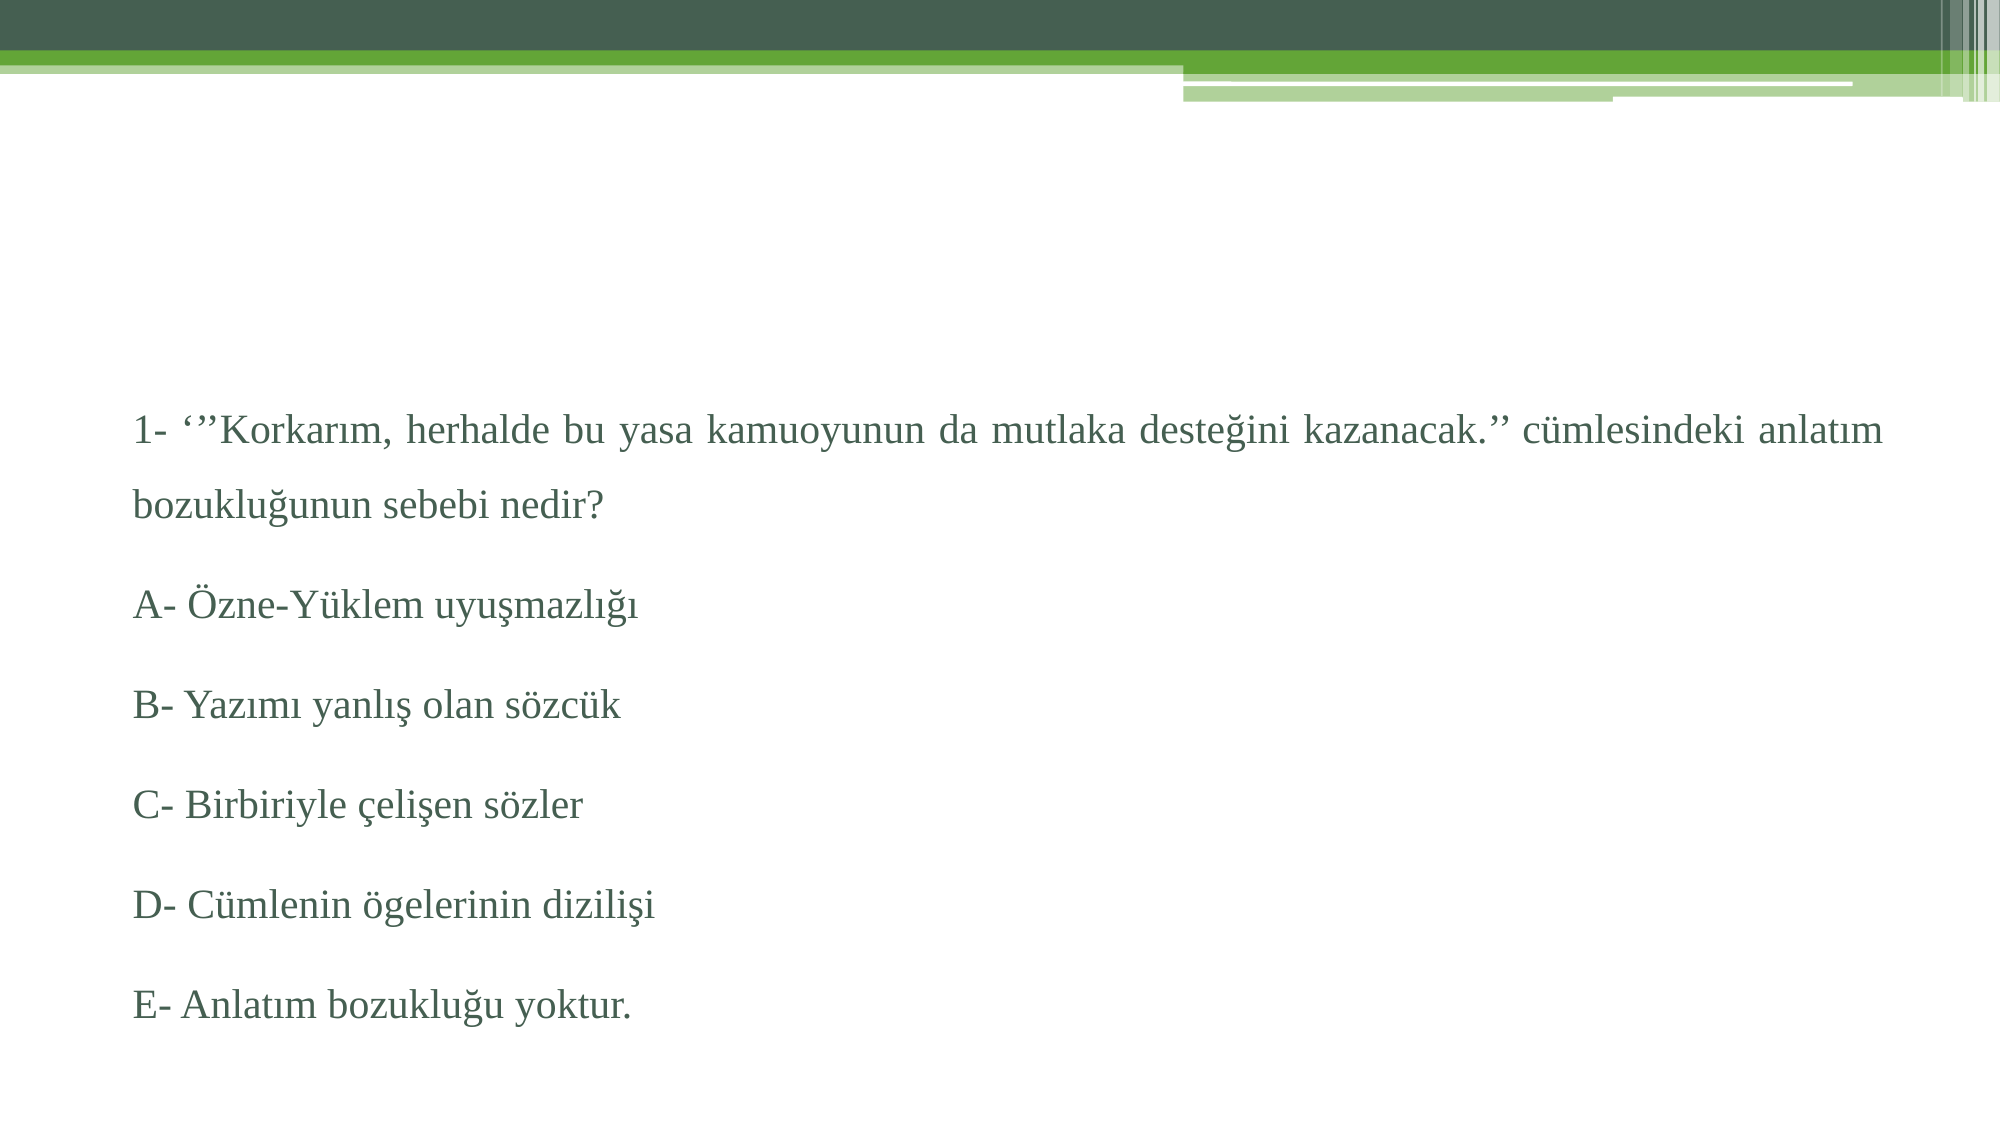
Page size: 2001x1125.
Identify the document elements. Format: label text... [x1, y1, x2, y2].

list 1- ‘’’Korkarım, herhalde bu yasa kamuoyunun da mutlaka desteğini kazanacak.’’ cümlesindeki anlatım bozukluğunun sebebi nedir? A- Özne-Yüklem uyuşmazlığı B- Yazımı yanlış olan sözcük C- Birbiriyle çelişen sözler D- Cümlenin ögelerinin dizilişi E- Anlatım bozukluğu yoktur. [99, 368, 1900, 1079]
